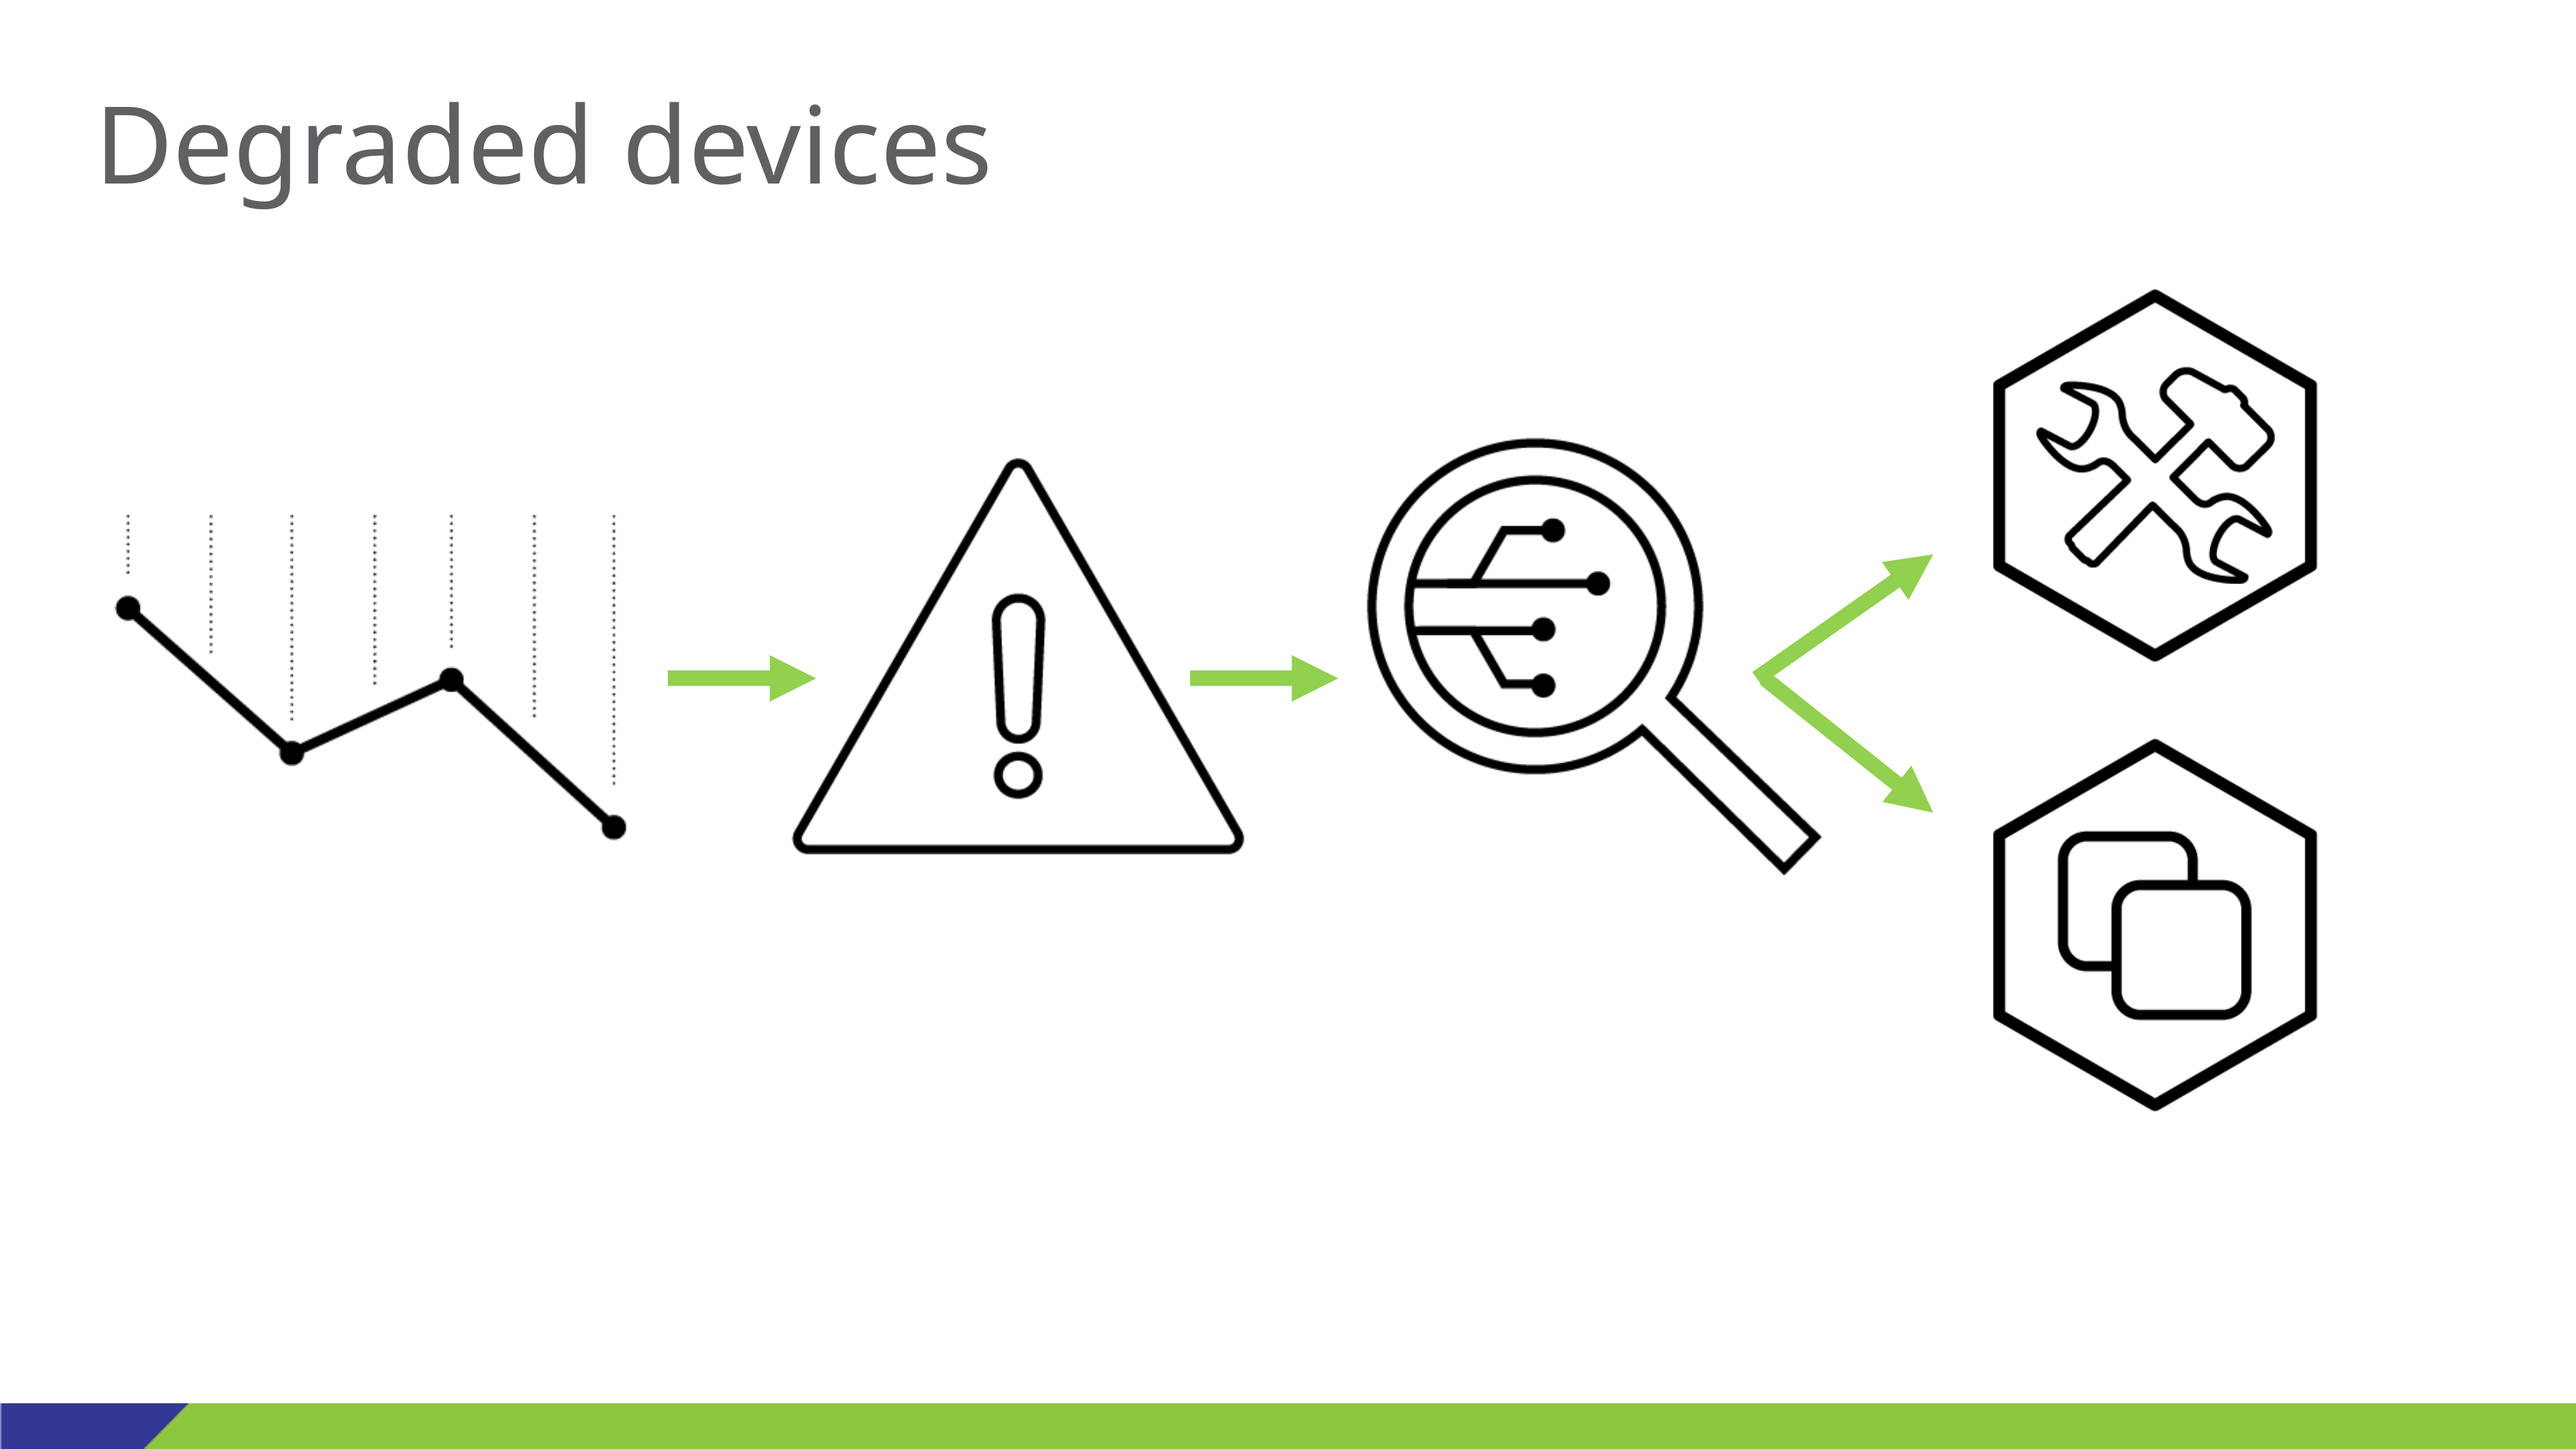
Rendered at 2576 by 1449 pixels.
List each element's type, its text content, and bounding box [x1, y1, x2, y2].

picture [0, 1403, 2576, 1449]
picture [1962, 732, 2349, 1119]
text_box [1764, 678, 1933, 813]
picture [108, 415, 634, 942]
picture [1962, 283, 2349, 670]
picture [782, 415, 1256, 889]
picture [1357, 420, 1832, 894]
title Degraded devices [84, 77, 2405, 222]
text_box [1756, 554, 1934, 679]
